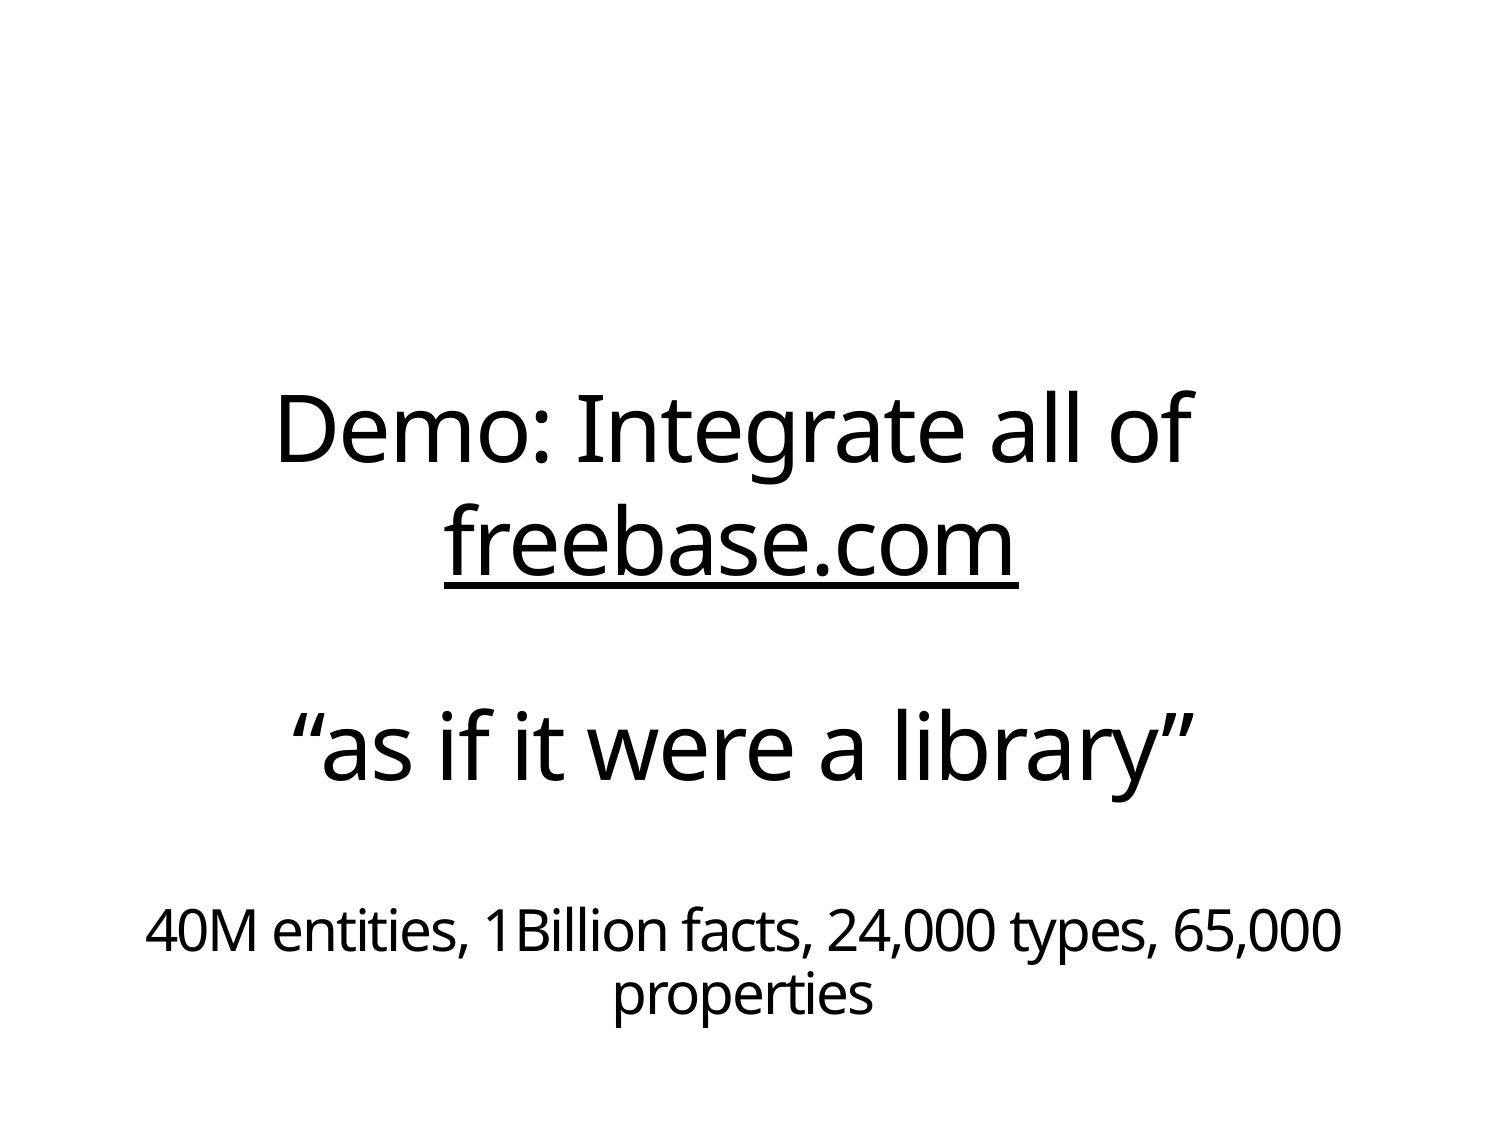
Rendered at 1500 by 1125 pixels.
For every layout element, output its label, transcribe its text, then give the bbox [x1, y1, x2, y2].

title Demo: Integrate all of freebase.com “as if it were a library” 40M entities, 1Billion facts, 24,000 types, 65,000 properties [56, 381, 1431, 855]
